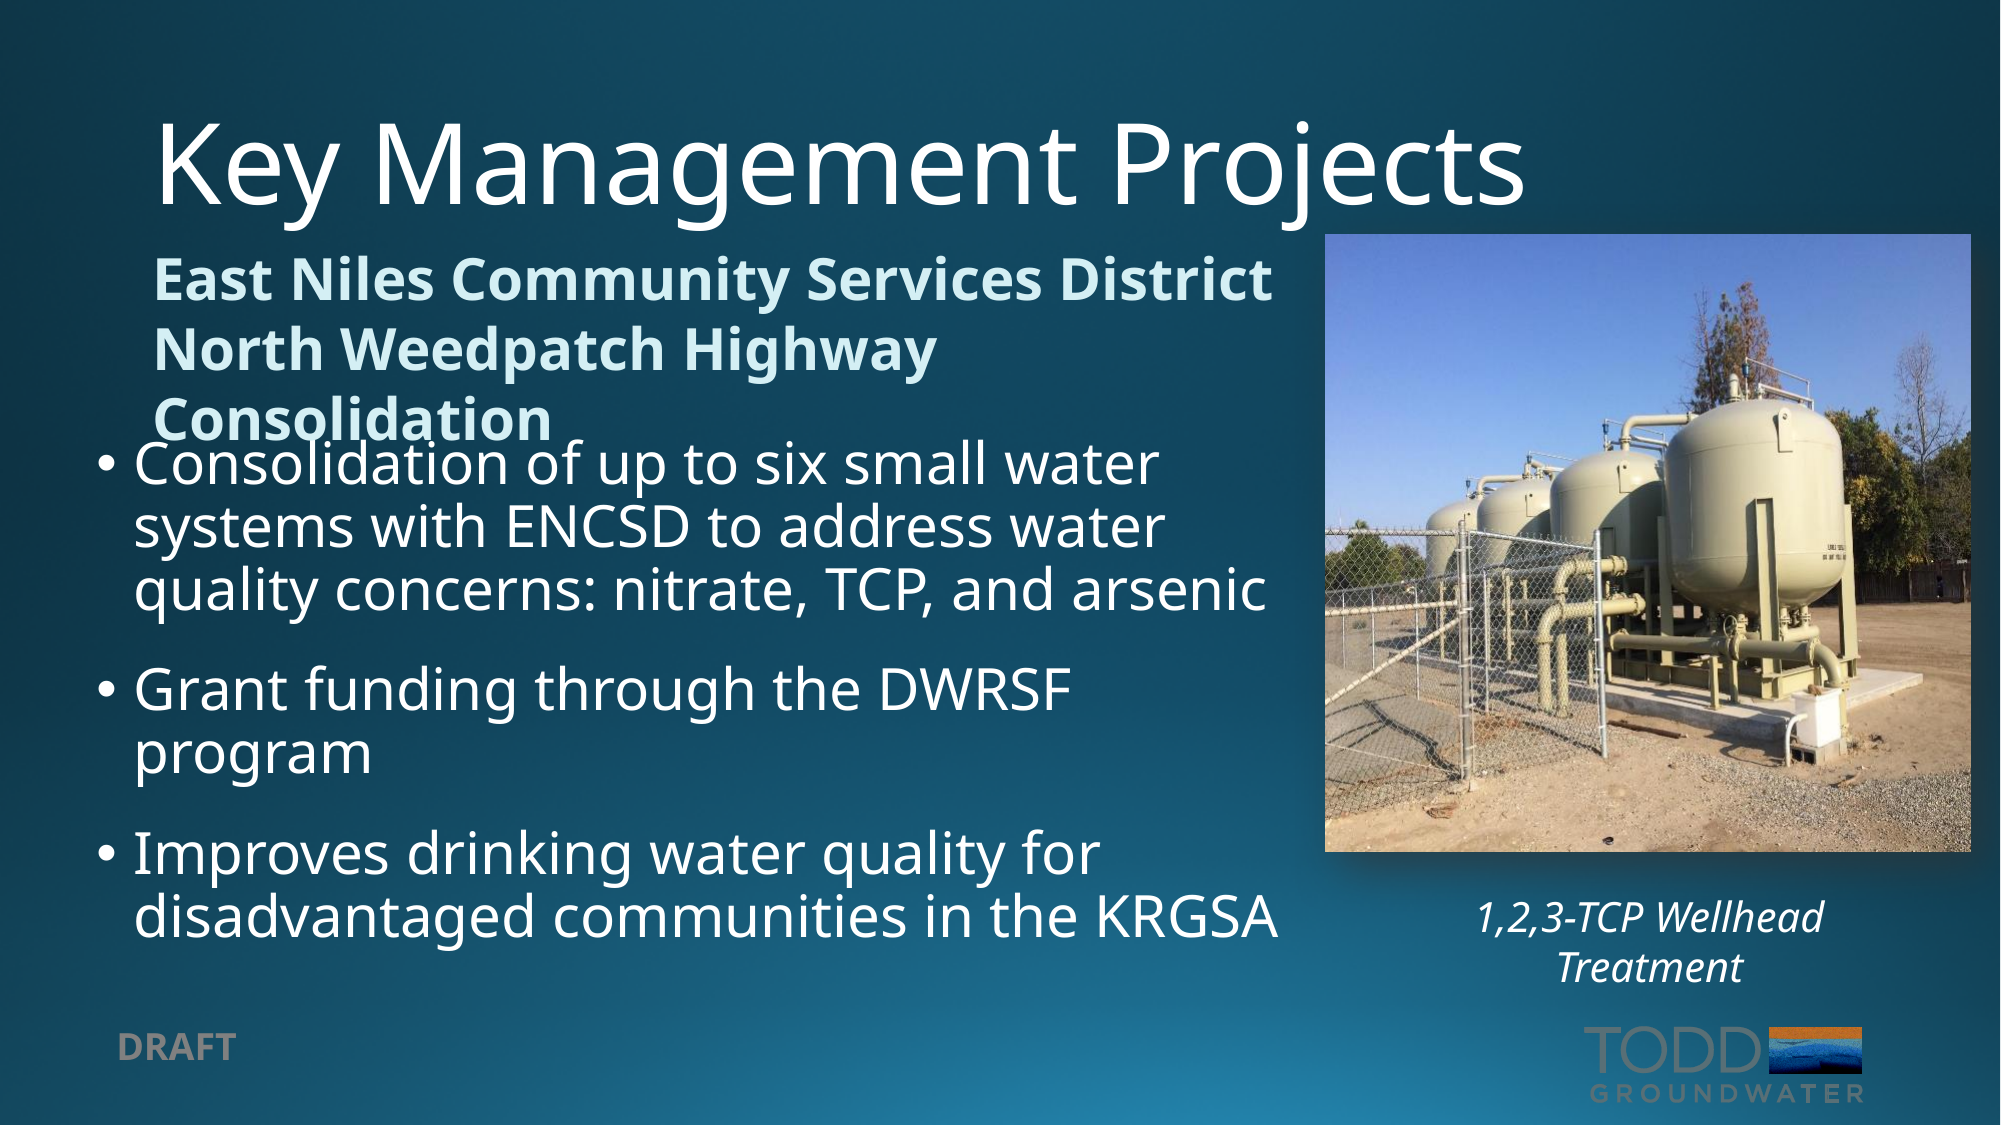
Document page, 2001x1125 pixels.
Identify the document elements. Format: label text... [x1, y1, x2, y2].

picture [0, 0, 2001, 1125]
list Consolidation of up to six small water systems with ENCSD to address water quality concerns: nitrate, TCP, and arsenic Grant funding through the DWRSF program Improves drinking water quality for disadvantaged communities in the KRGSA [81, 426, 1339, 1076]
text_box East Niles Community Services District North Weedpatch Highway Consolidation [137, 234, 1323, 460]
text_box 1,2,3-TCP Wellhead Treatment [1361, 883, 1937, 999]
title Key Management Projects [137, 59, 1863, 234]
